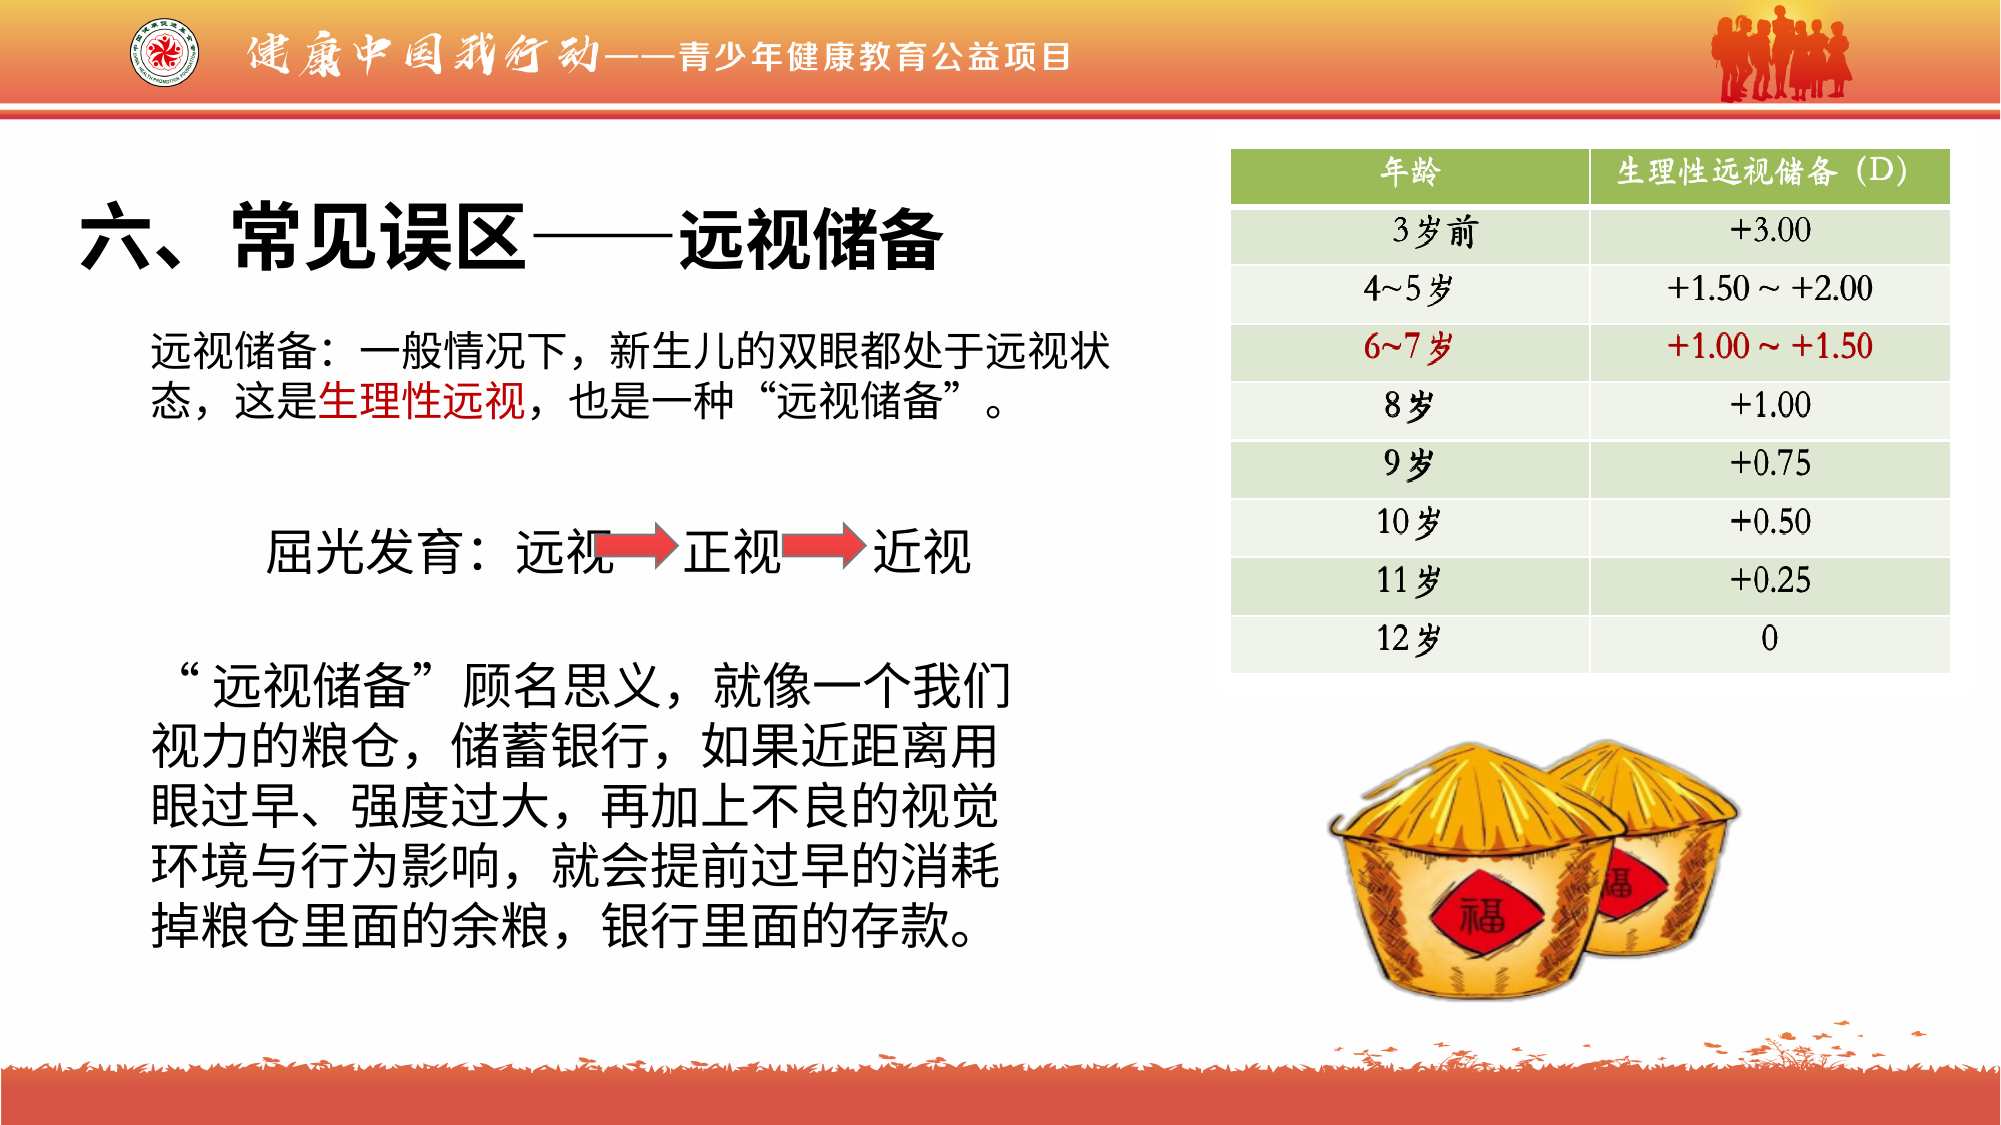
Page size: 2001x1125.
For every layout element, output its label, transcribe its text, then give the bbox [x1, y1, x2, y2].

text_box [594, 521, 680, 570]
text_box “远视储备”顾名思义，就像一个我们视力的粮仓，储蓄银行，如果近距离用眼过早、强度过大，再加上不良的视觉环境与行为影响，就会提前过早的消耗掉粮仓里面的余粮，银行里面的存款。 [136, 647, 1053, 963]
text_box 远视储备：一般情况下，新生儿的双眼都处于远视状态，这是生理性远视，也是一种“远视储备”。 [136, 317, 1136, 471]
title 六、常见误区——远视储备 [0, 169, 1025, 289]
picture [0, 0, 2001, 1125]
subtitle 屈光发育：远视 正视 近视 [20, 519, 1218, 606]
text_box [781, 521, 868, 570]
